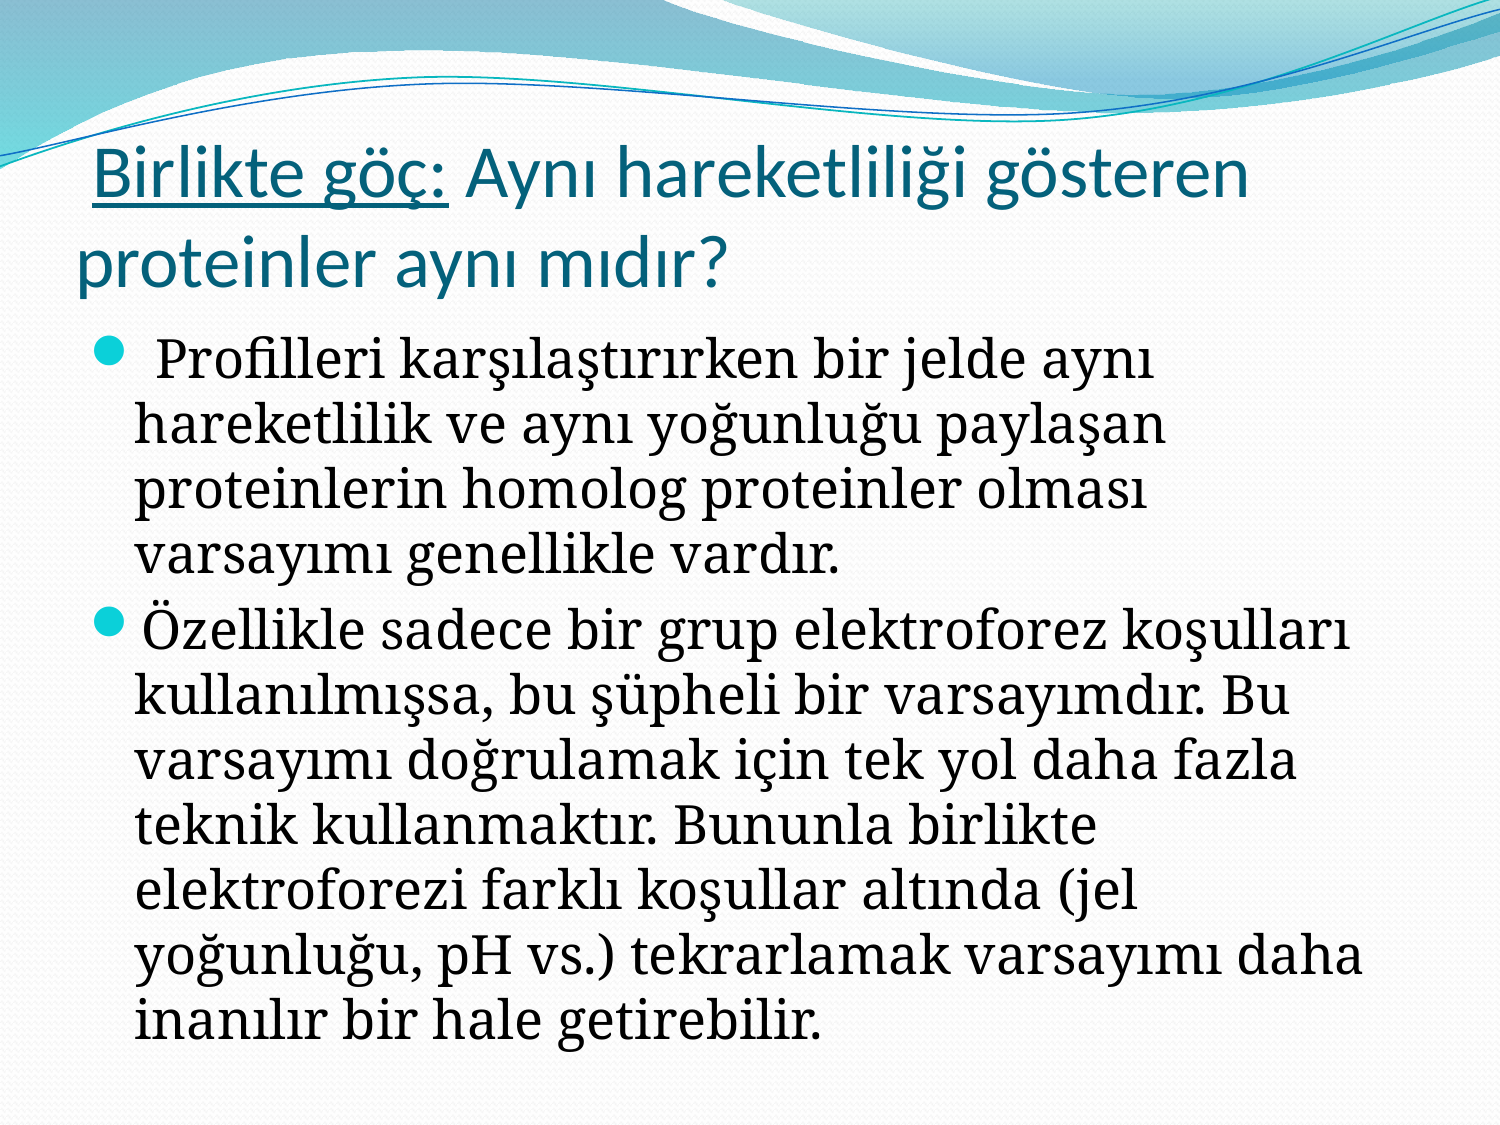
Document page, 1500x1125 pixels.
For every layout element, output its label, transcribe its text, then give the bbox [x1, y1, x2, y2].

title Birlikte göç: Aynı hareketliliği gösteren proteinler aynı mıdır? [75, 115, 1425, 303]
list Profilleri karşılaştırırken bir jelde aynı hareketlilik ve aynı yoğunluğu paylaşan proteinlerin homolog proteinler olması varsayımı genellikle vardır. Özellikle sadece bir grup elektroforez koşulları kullanılmışsa, bu şüpheli bir varsayımdır. Bu varsayımı doğrulamak için tek yol daha fazla teknik kullanmaktır. Bununla birlikte elektroforezi farklı koşullar altında (jel yoğunluğu, pH vs.) tekrarlamak varsayımı daha inanılır bir hale getirebilir. [75, 317, 1425, 1038]
